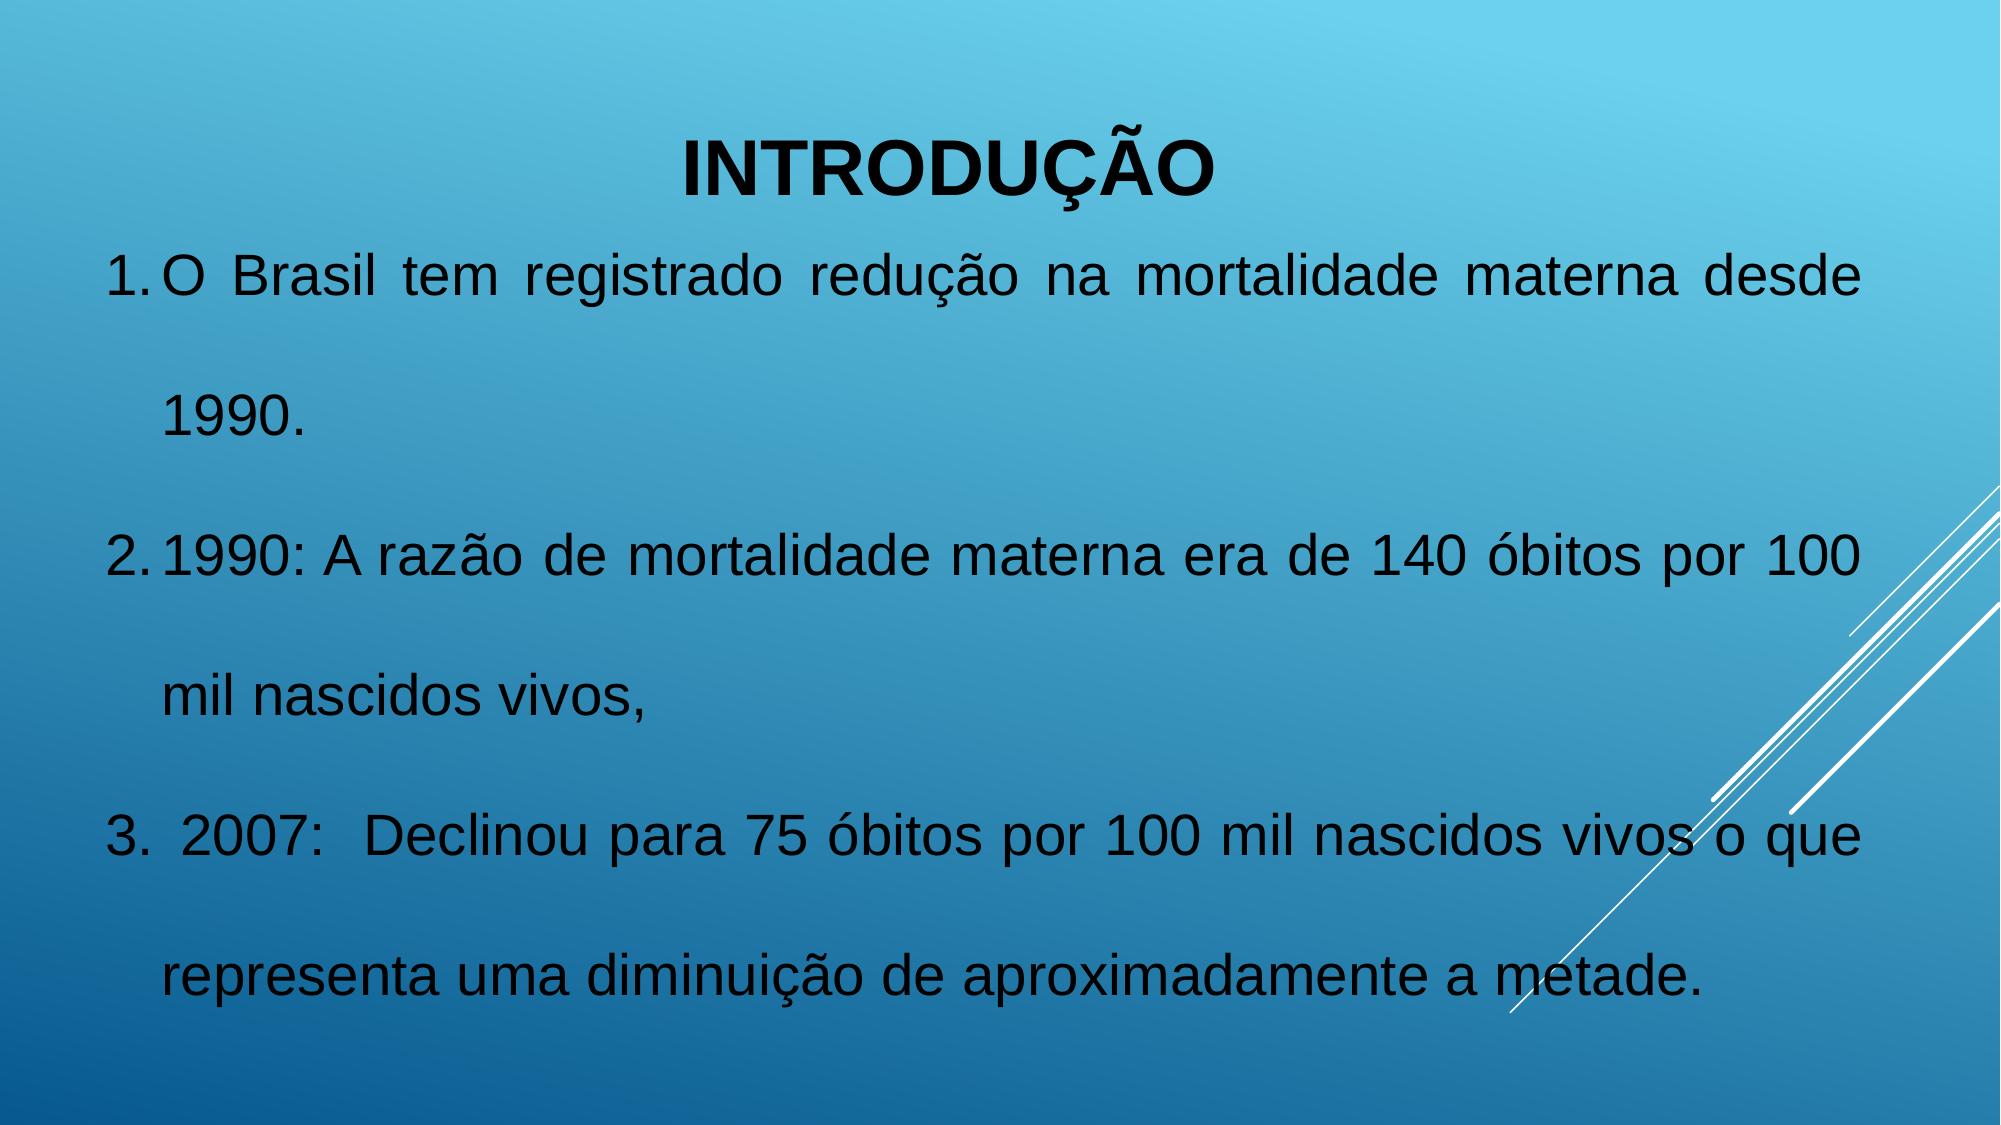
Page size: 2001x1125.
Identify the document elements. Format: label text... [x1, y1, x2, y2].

list INTRODUÇÃO [666, 108, 1233, 159]
text_box O Brasil tem registrado redução na mortalidade materna desde 1990. 1990: A razão de mortalidade materna era de 140 óbitos por 100 mil nascidos vivos, 2007: Declinou para 75 óbitos por 100 mil nascidos vivos o que representa uma diminuição de aproximadamente a metade. [90, 159, 1880, 1105]
